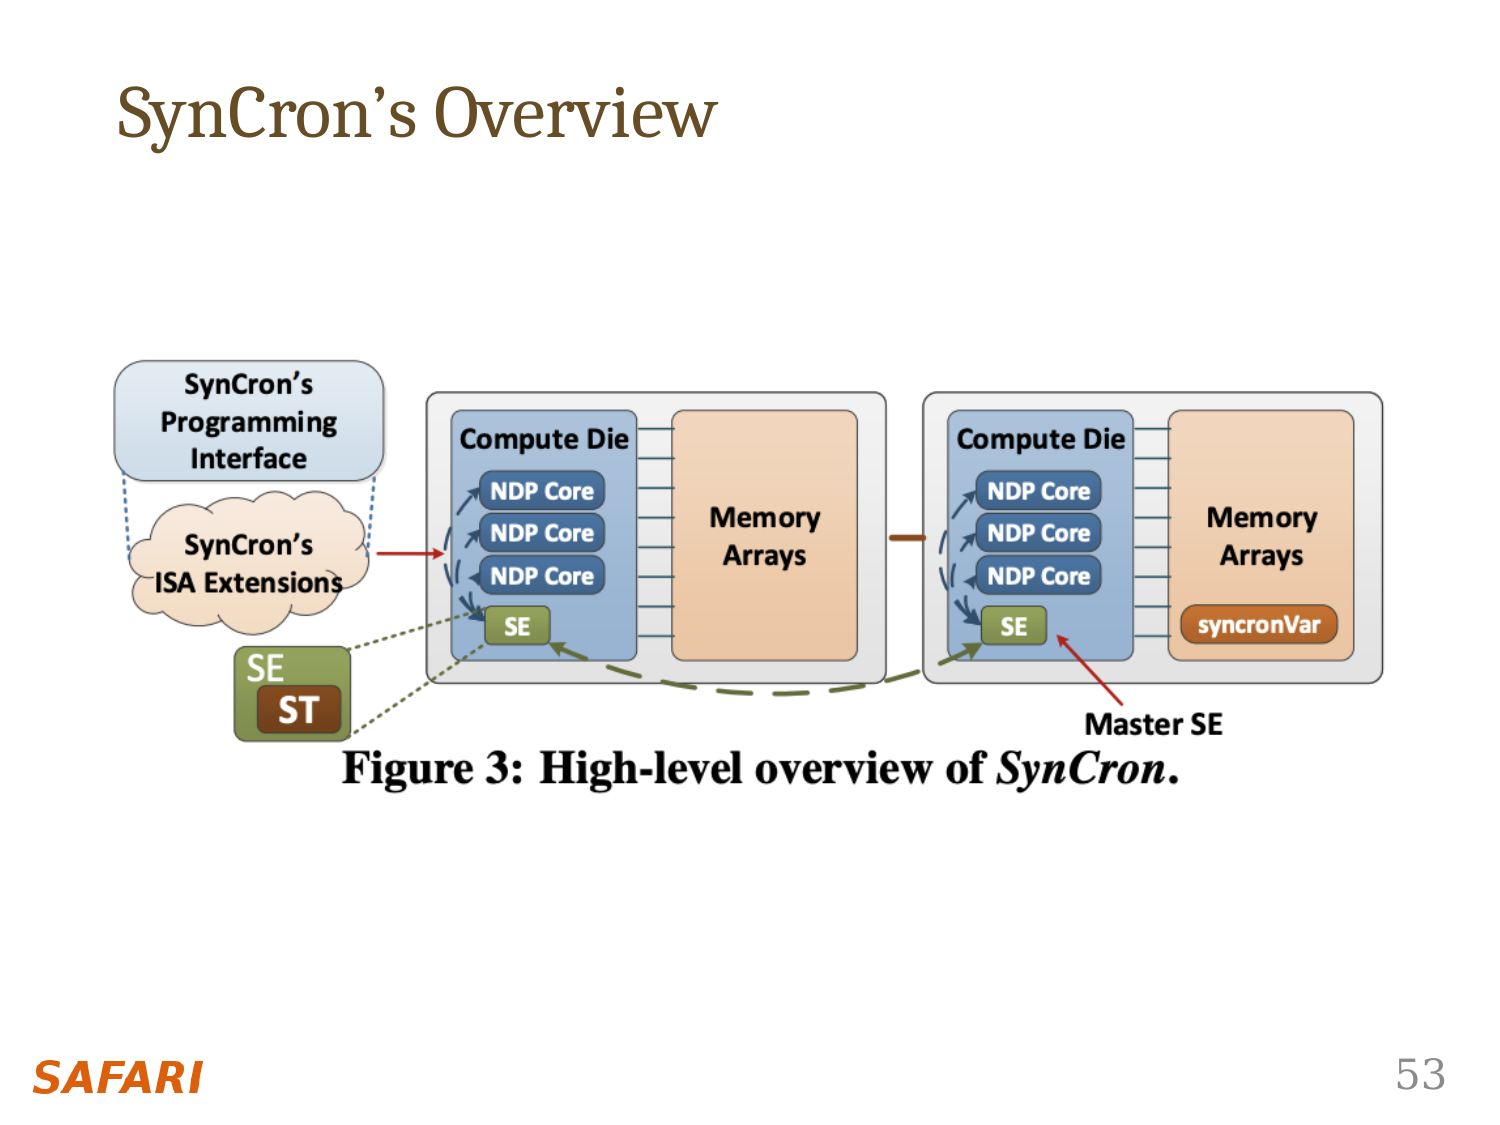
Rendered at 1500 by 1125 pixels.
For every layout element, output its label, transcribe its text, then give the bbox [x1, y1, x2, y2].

text_box SynCron’s Overview [103, 30, 1397, 196]
picture [103, 347, 1399, 799]
picture [31, 1051, 209, 1104]
